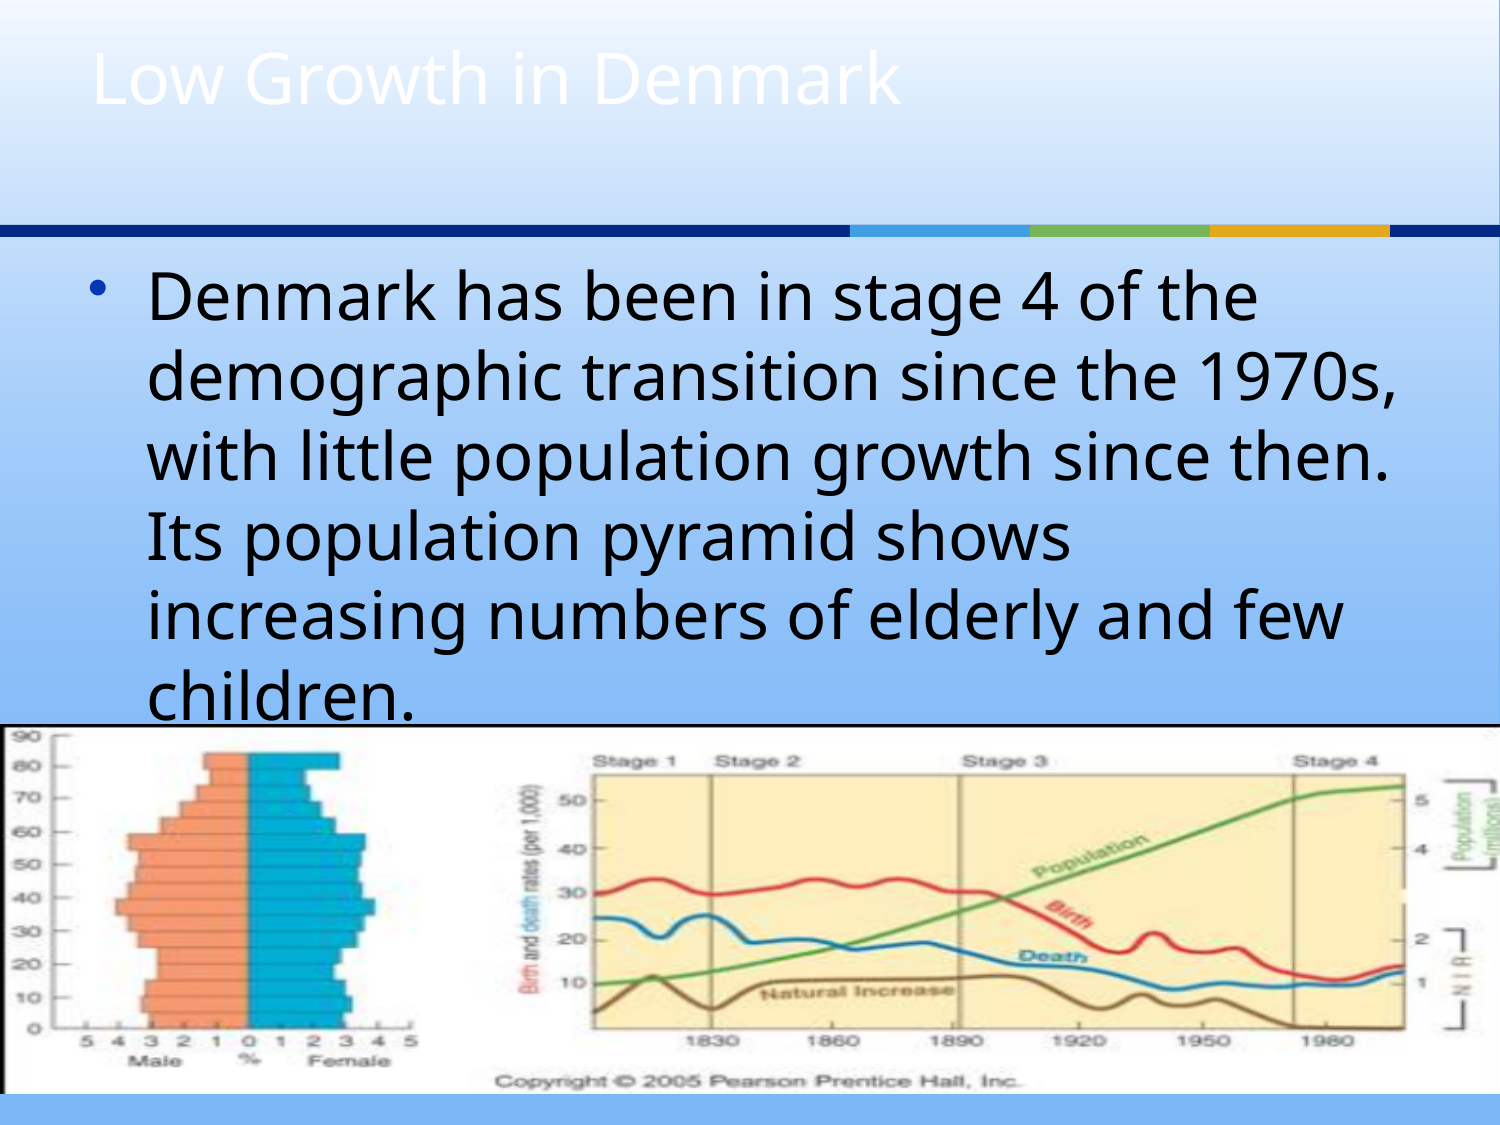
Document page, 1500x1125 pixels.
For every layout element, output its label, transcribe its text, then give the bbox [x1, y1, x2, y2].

list Denmark has been in stage 4 of the demographic transition since the 1970s, with little population growth since then. Its population pyramid shows increasing numbers of elderly and few children. [75, 246, 1425, 724]
title Low Growth in Denmark [75, 24, 1425, 213]
picture [0, 724, 1500, 1095]
